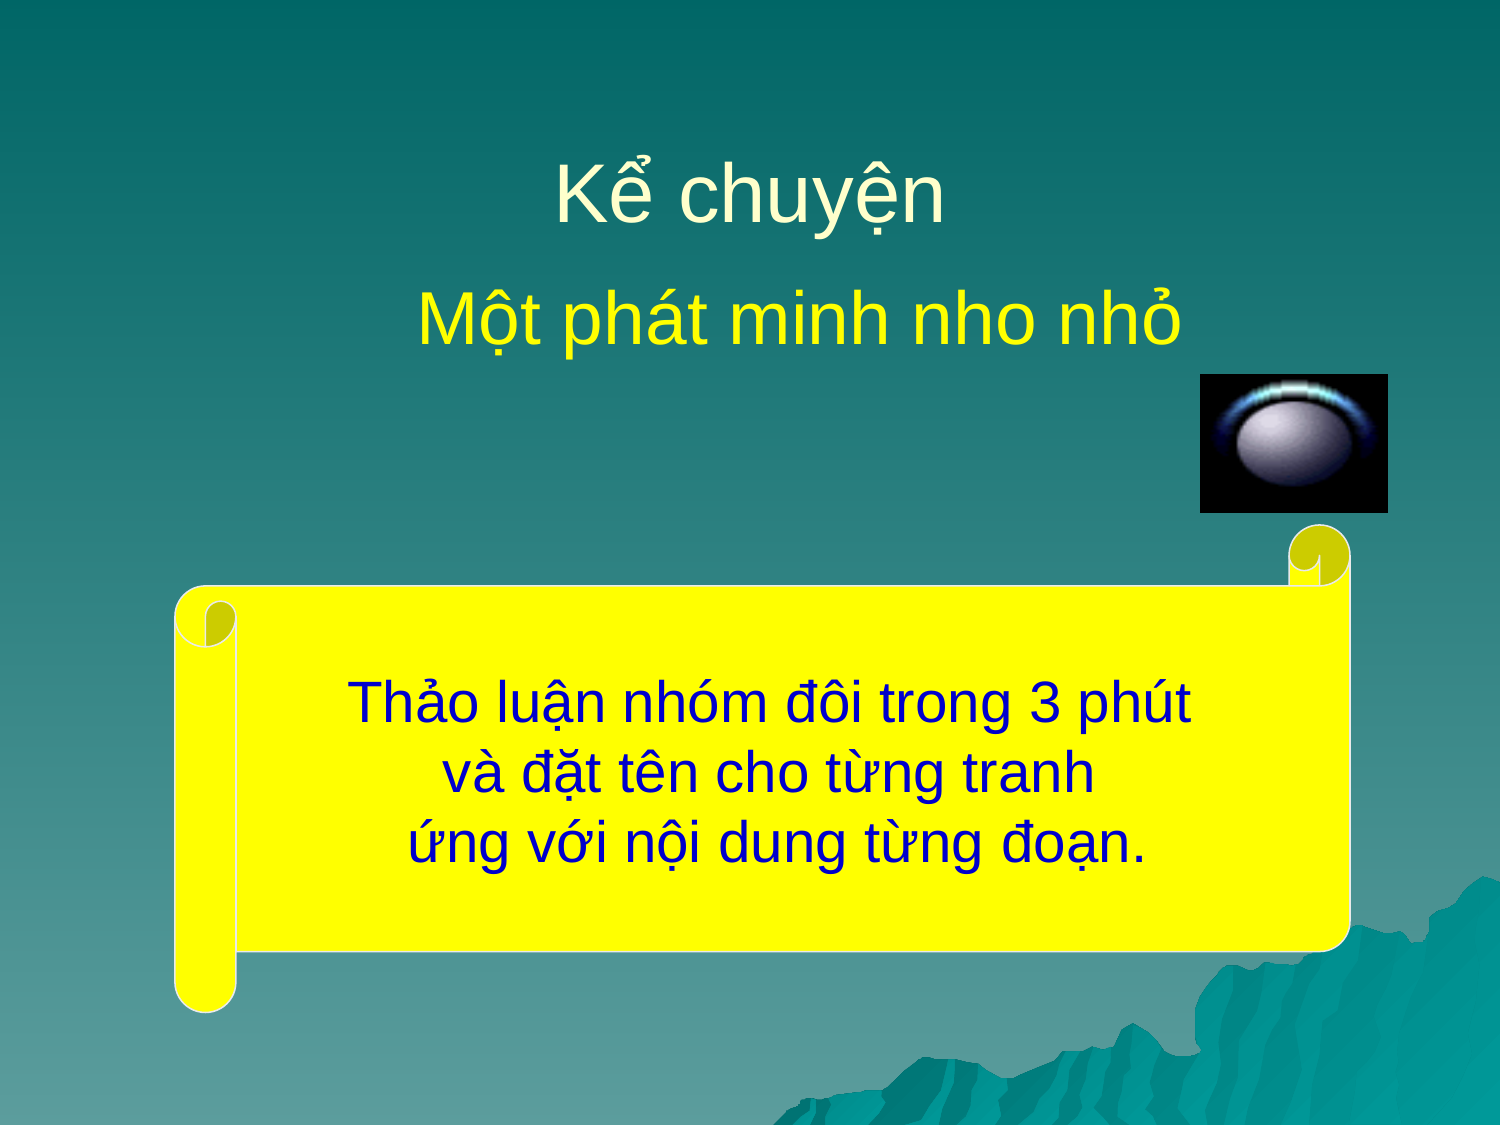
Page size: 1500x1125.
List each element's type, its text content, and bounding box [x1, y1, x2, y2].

text_box Một phát minh nho nhỏ [387, 262, 1213, 368]
title Kể chuyện [74, 45, 1426, 233]
text_box Thảo luận nhóm đôi trong 3 phút và đặt tên cho từng tranh ứng với nội dung từng đoạn. [174, 524, 1351, 1013]
picture [1199, 374, 1388, 513]
